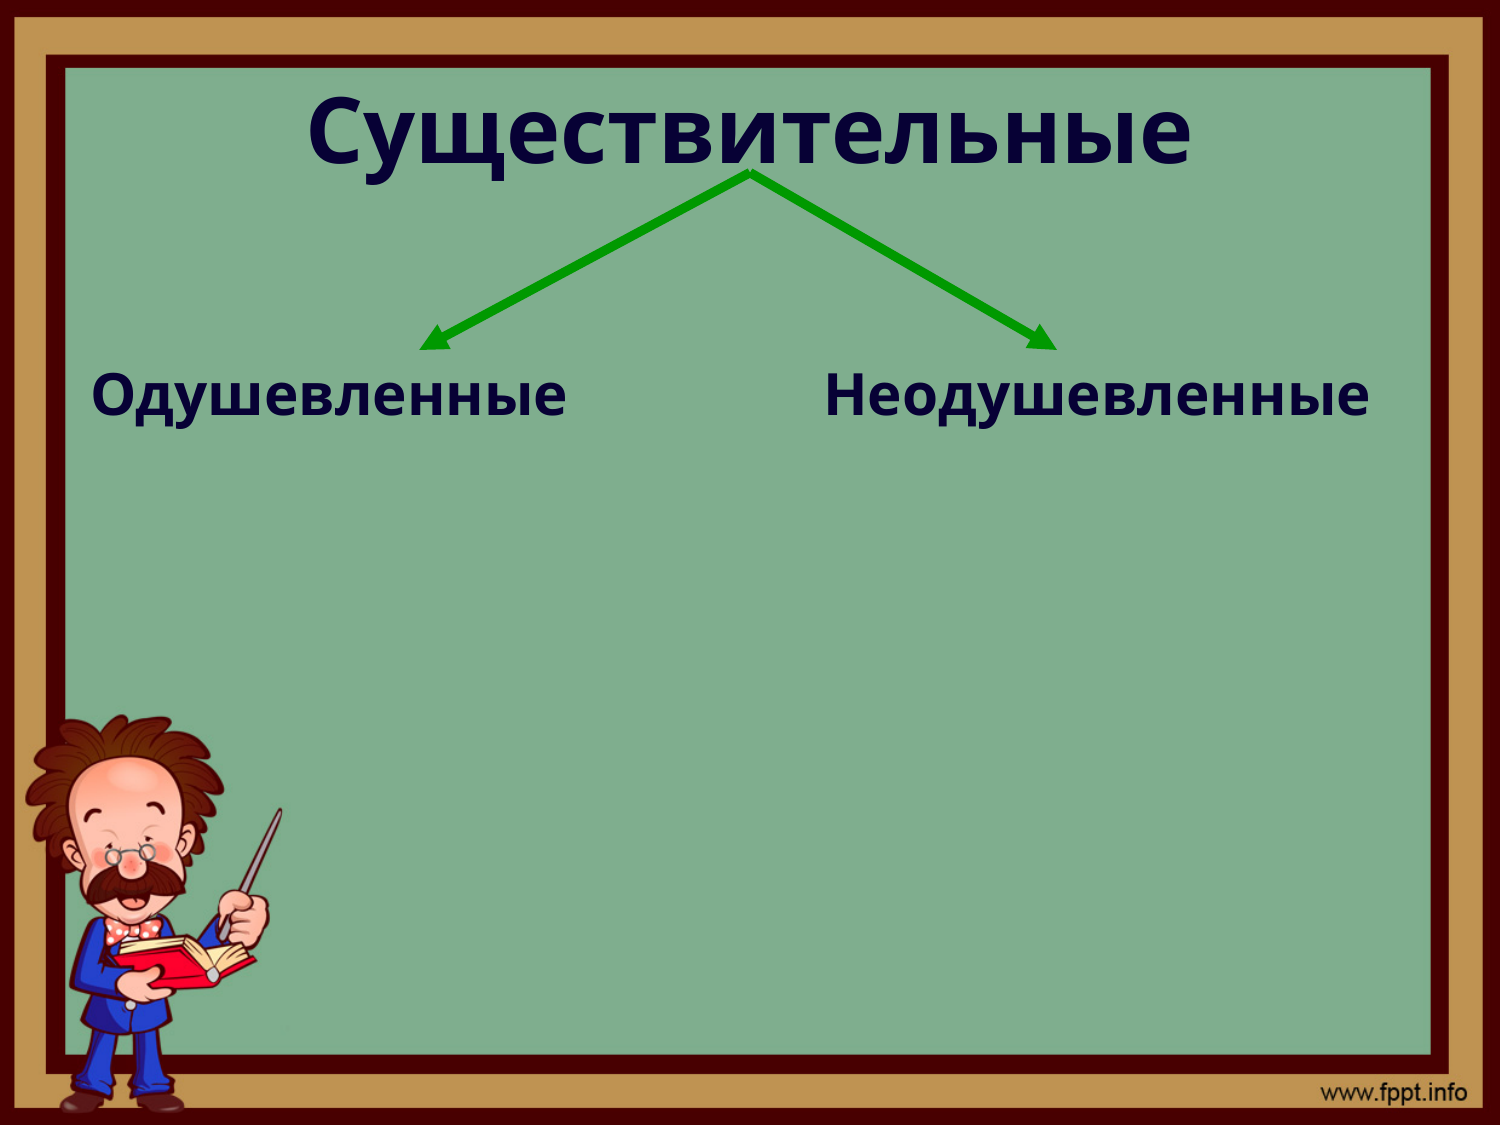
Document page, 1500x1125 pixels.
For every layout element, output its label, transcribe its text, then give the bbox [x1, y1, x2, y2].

list Неодушевленные [762, 349, 1426, 1006]
title Существительные [74, 44, 1426, 209]
text_box [419, 173, 750, 350]
list Одушевленные [74, 349, 738, 1006]
text_box [749, 172, 1058, 350]
picture [0, 0, 1500, 1125]
